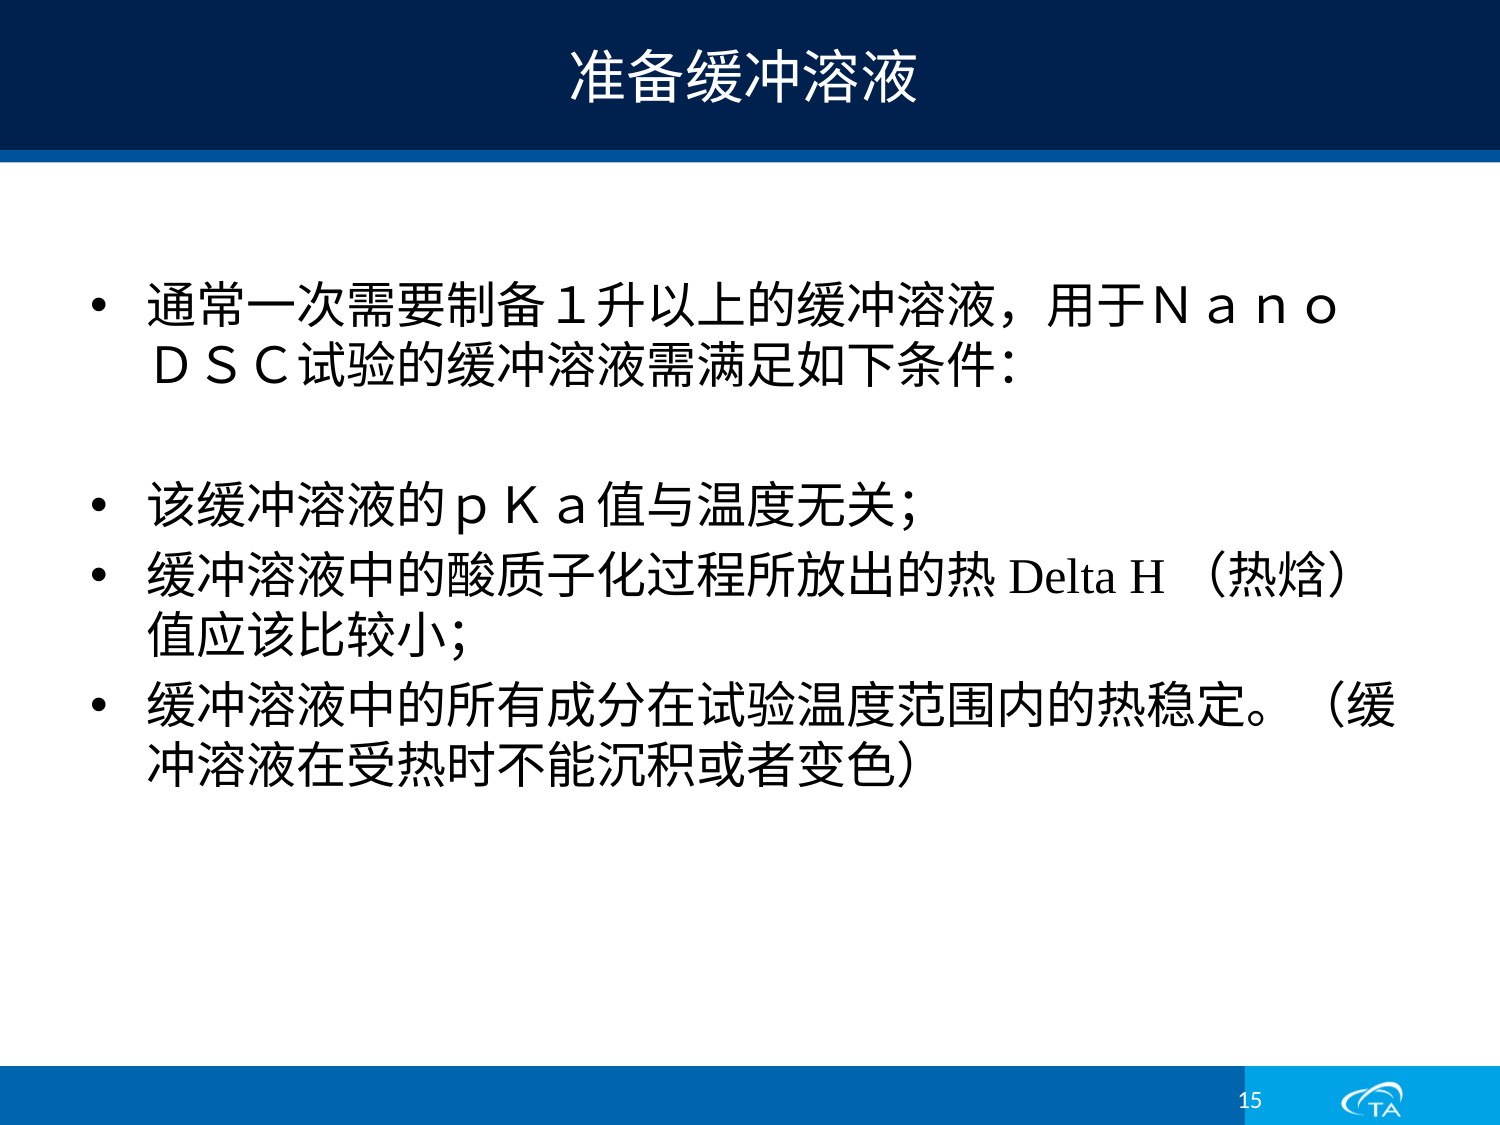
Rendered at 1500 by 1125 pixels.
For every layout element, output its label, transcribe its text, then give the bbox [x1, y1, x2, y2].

list 通常一次需要制备１升以上的缓冲溶液，用于Ｎａｎｏ ＤＳＣ试验的缓冲溶液需满足如下条件： 该缓冲溶液的ｐＫａ值与温度无关； 缓冲溶液中的酸质子化过程所放出的热Delta H（热焓）值应该比较小； 缓冲溶液中的所有成分在试验温度范围内的热稳定。（缓冲溶液在受热时不能沉积或者变色） [75, 196, 1425, 1012]
slide_number 15 [1074, 1073, 1425, 1123]
picture [0, 1066, 1244, 1125]
title 准备缓冲溶液 [75, 0, 1425, 150]
